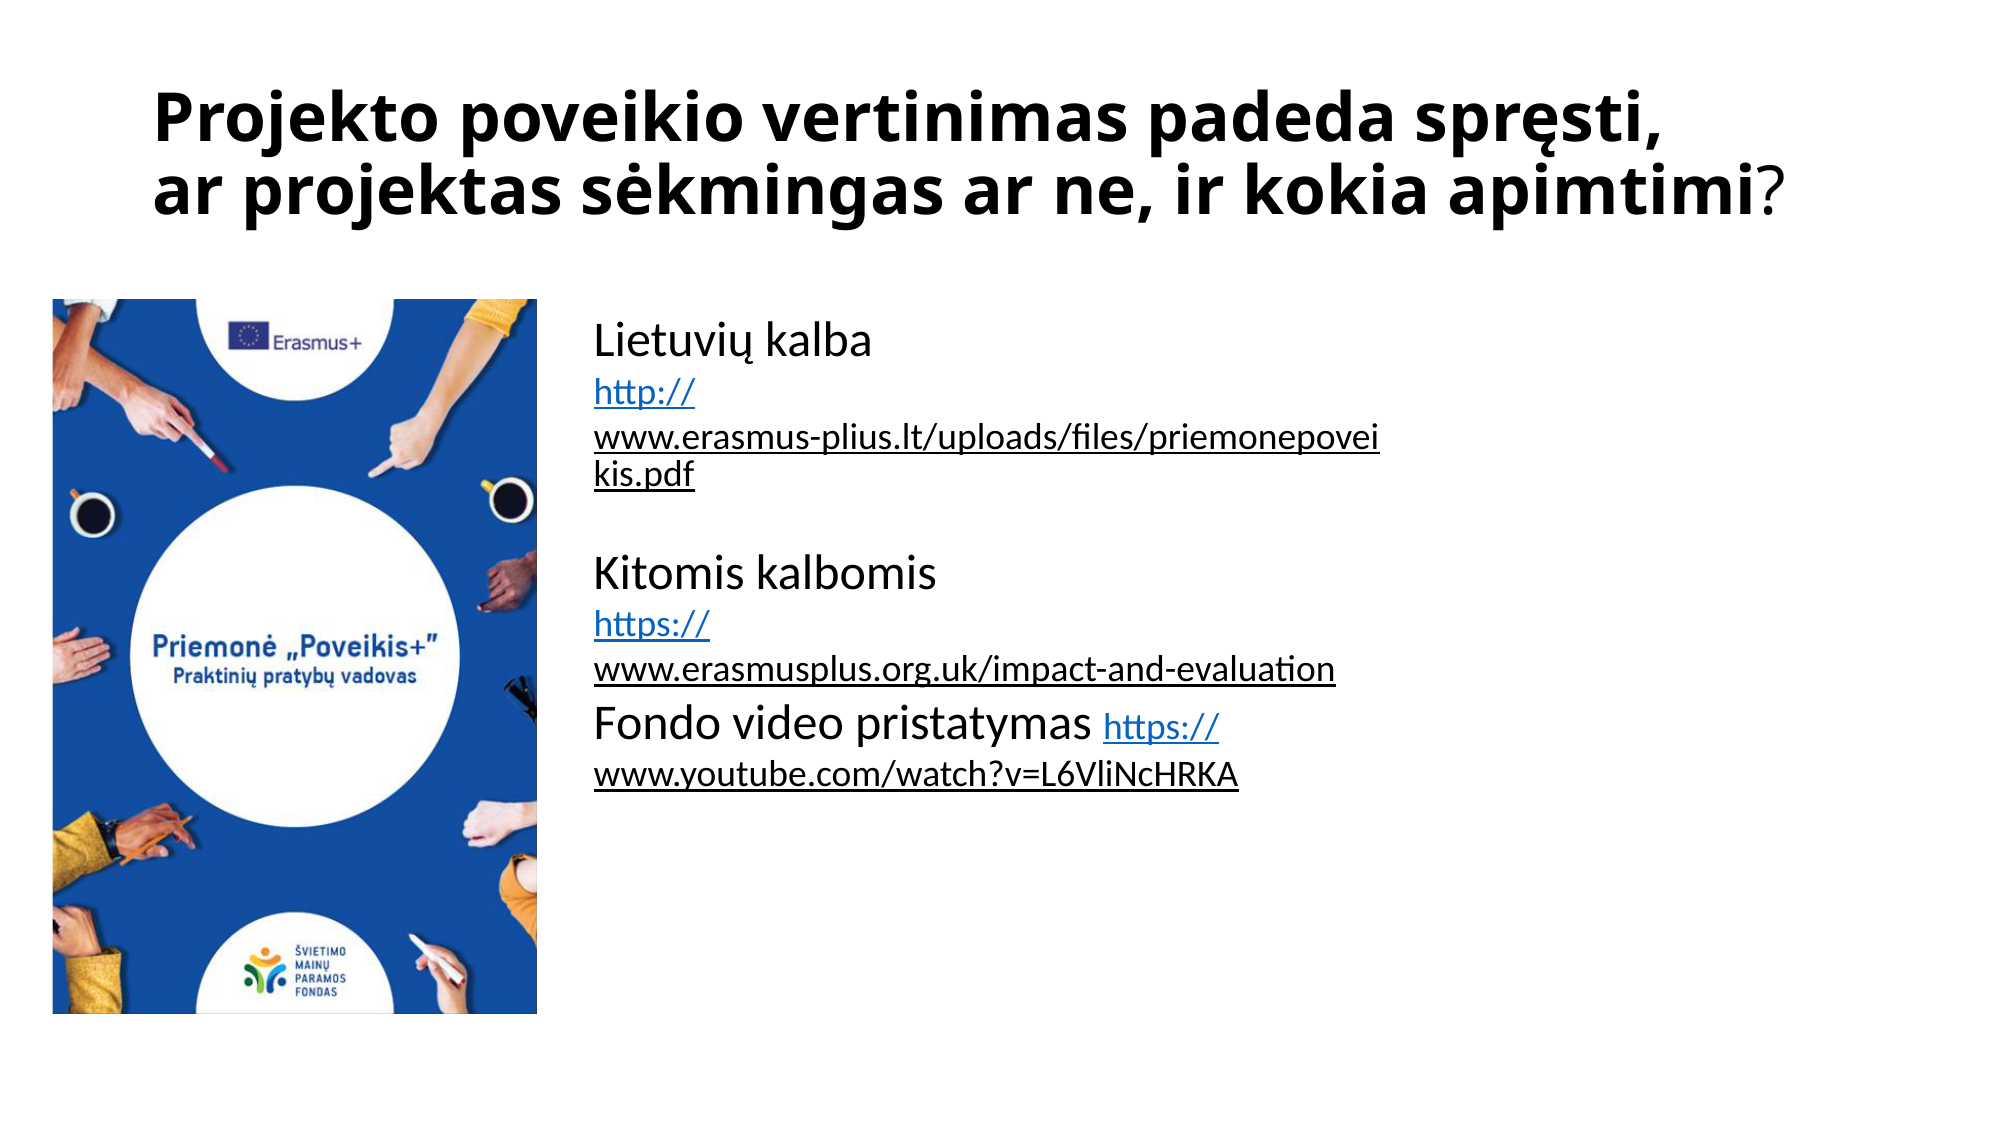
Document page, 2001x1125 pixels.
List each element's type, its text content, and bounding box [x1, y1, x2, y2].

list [52, 299, 537, 1014]
text_box Lietuvių kalba http://www.erasmus-plius.lt/uploads/files/priemonepoveikis.pdf Kitomis kalbomis https://www.erasmusplus.org.uk/impact-and-evaluation Fondo video pristatymas https://www.youtube.com/watch?v=L6VliNcHRKA [578, 299, 1395, 765]
title Projekto poveikio vertinimas padeda spręsti, ar projektas sėkmingas ar ne, ir kokia apimtimi? [137, 0, 1863, 248]
